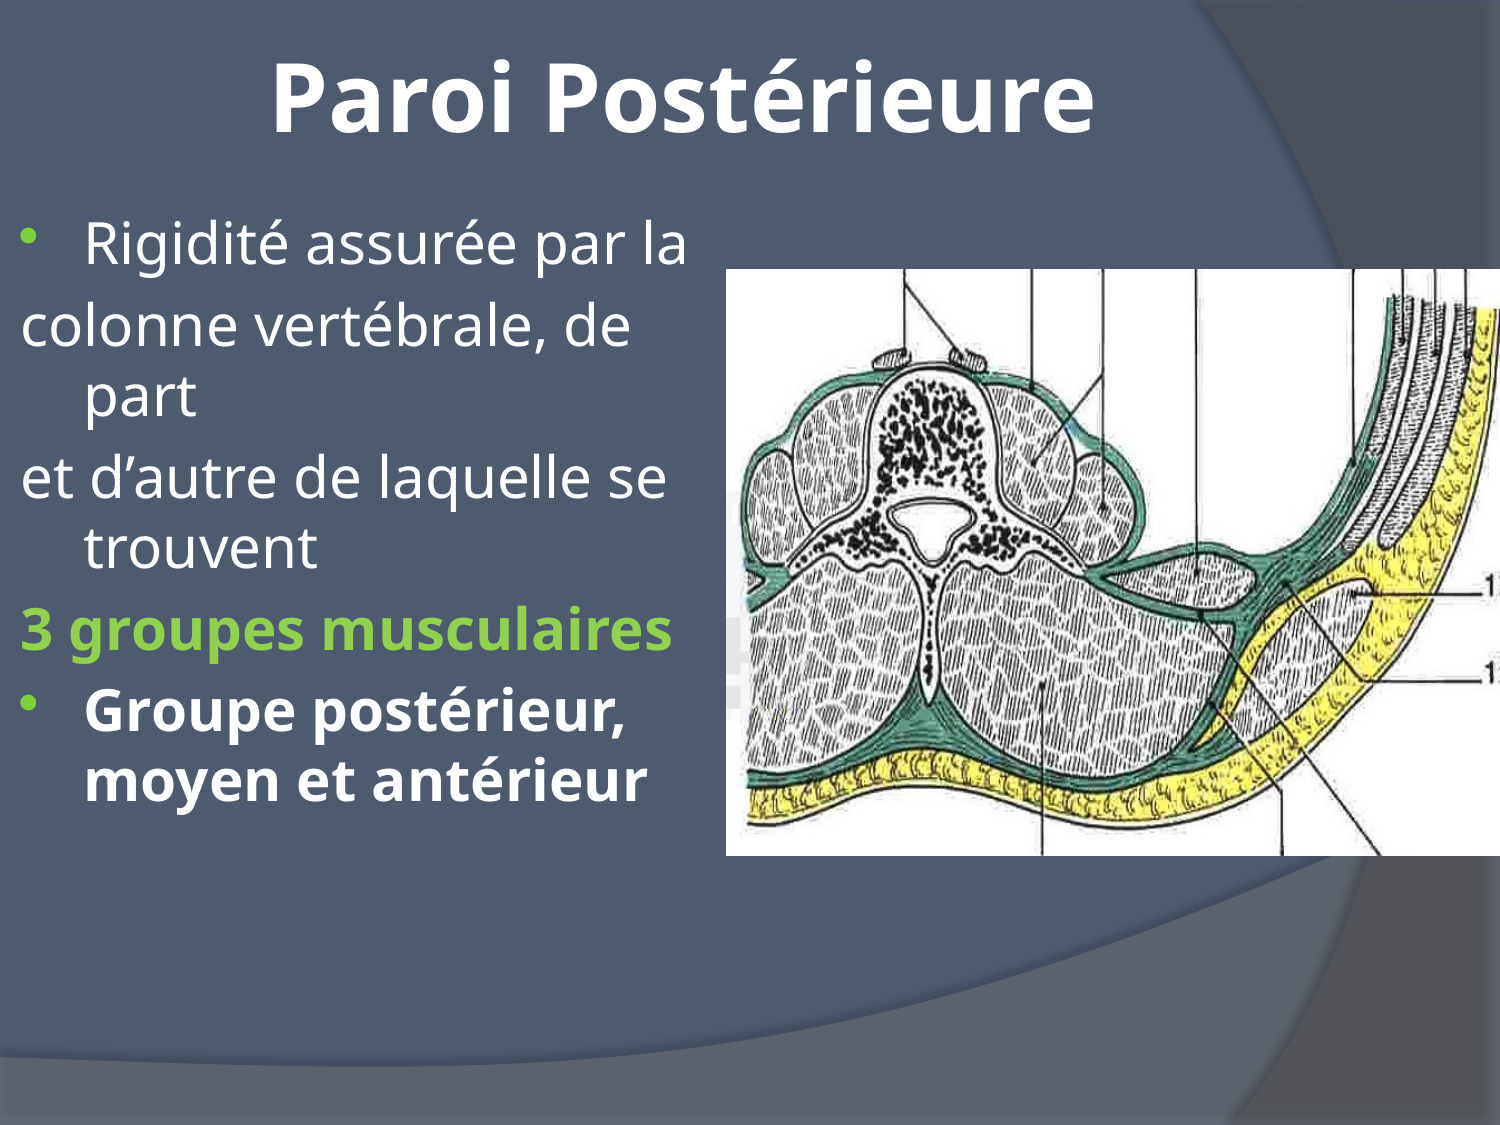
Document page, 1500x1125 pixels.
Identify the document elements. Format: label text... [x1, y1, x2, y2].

title Paroi Postérieure [70, 0, 1296, 188]
list Rigidité assurée par la colonne vertébrale, de part et d’autre de laquelle se trouvent 3 groupes musculaires Groupe postérieur, moyen et antérieur [0, 199, 727, 1125]
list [726, 269, 1500, 856]
